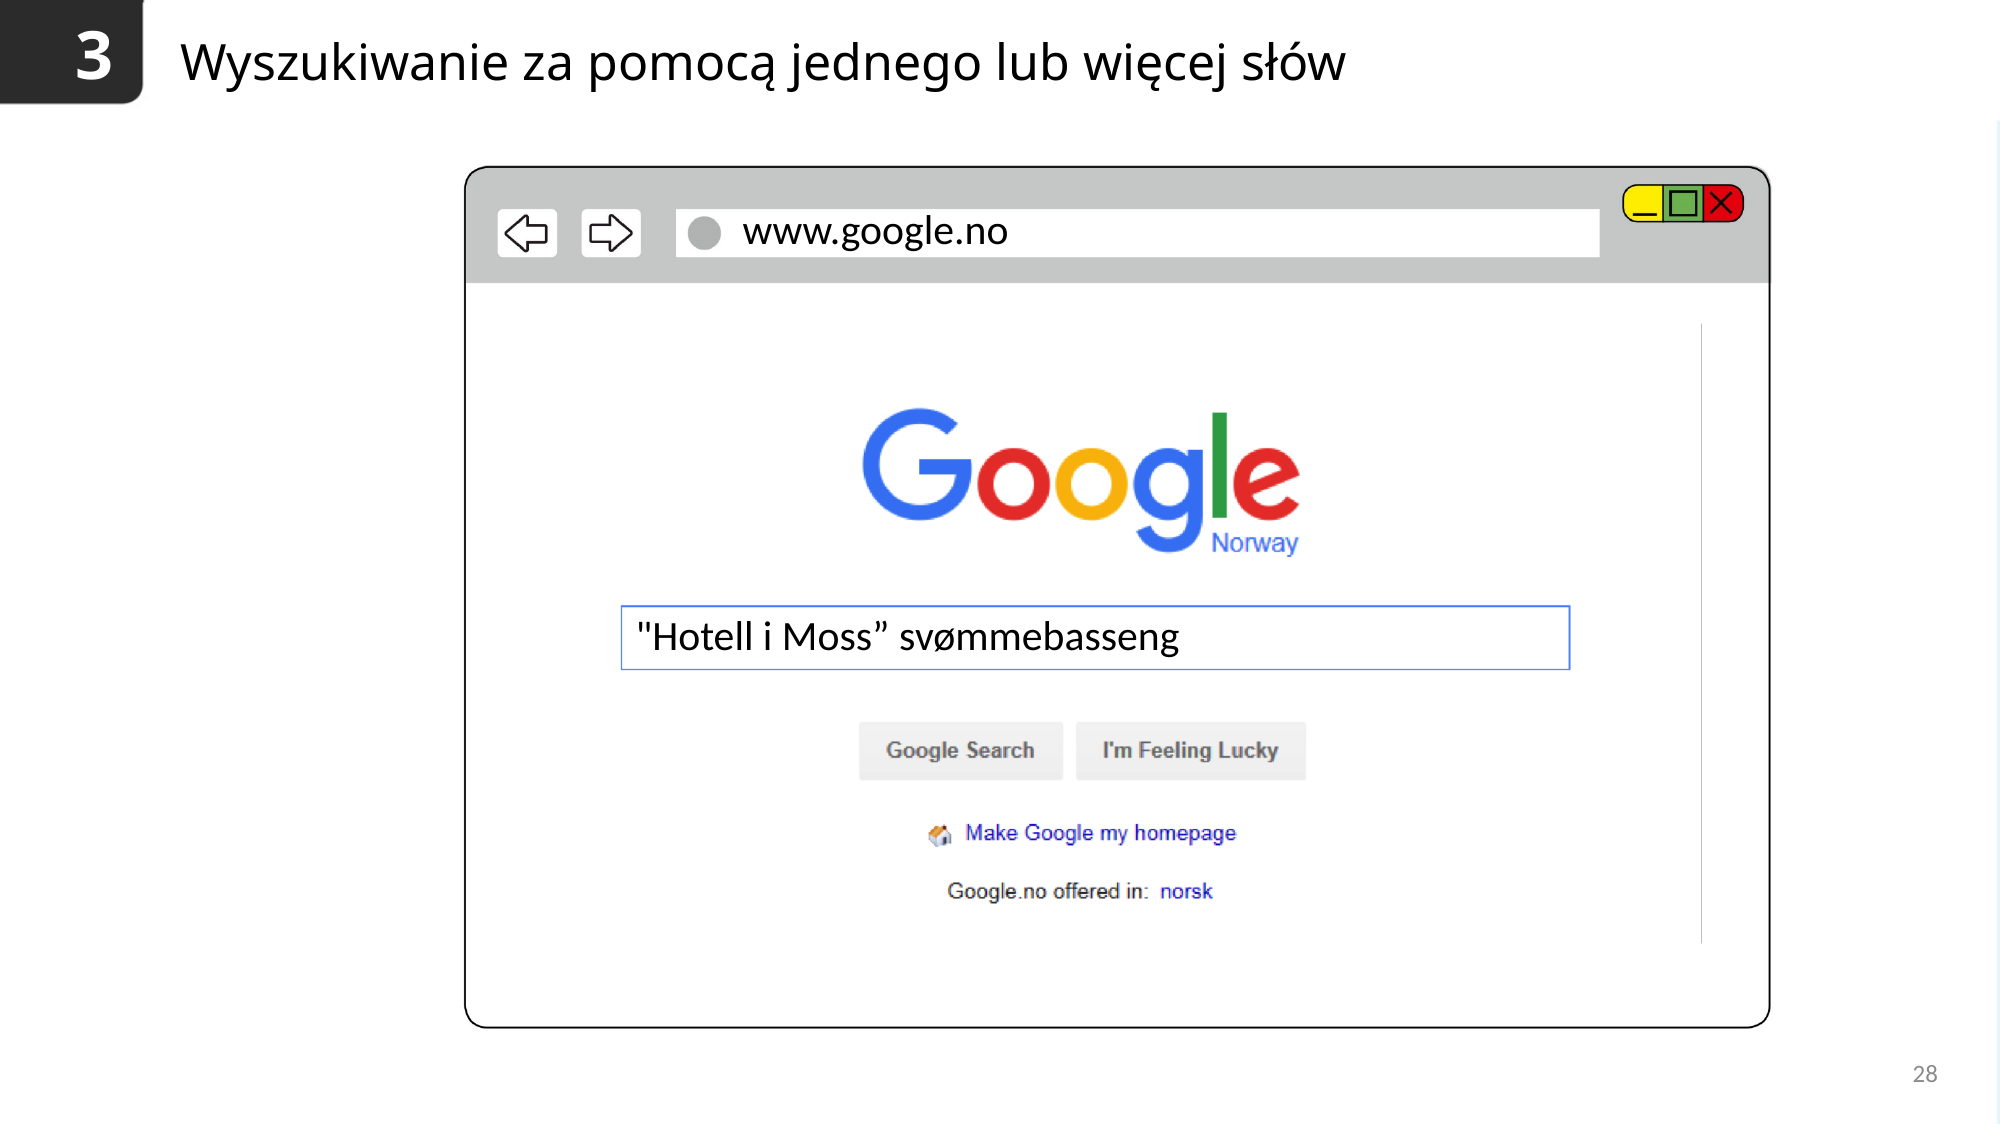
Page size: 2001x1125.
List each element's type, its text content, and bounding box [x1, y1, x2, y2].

slide_number 28 [1733, 1042, 1954, 1103]
picture [0, 0, 2000, 1124]
title Wyszukiwanie za pomocą jednego lub więcej słów [188, 34, 1864, 95]
text_box 3 [60, 20, 188, 95]
